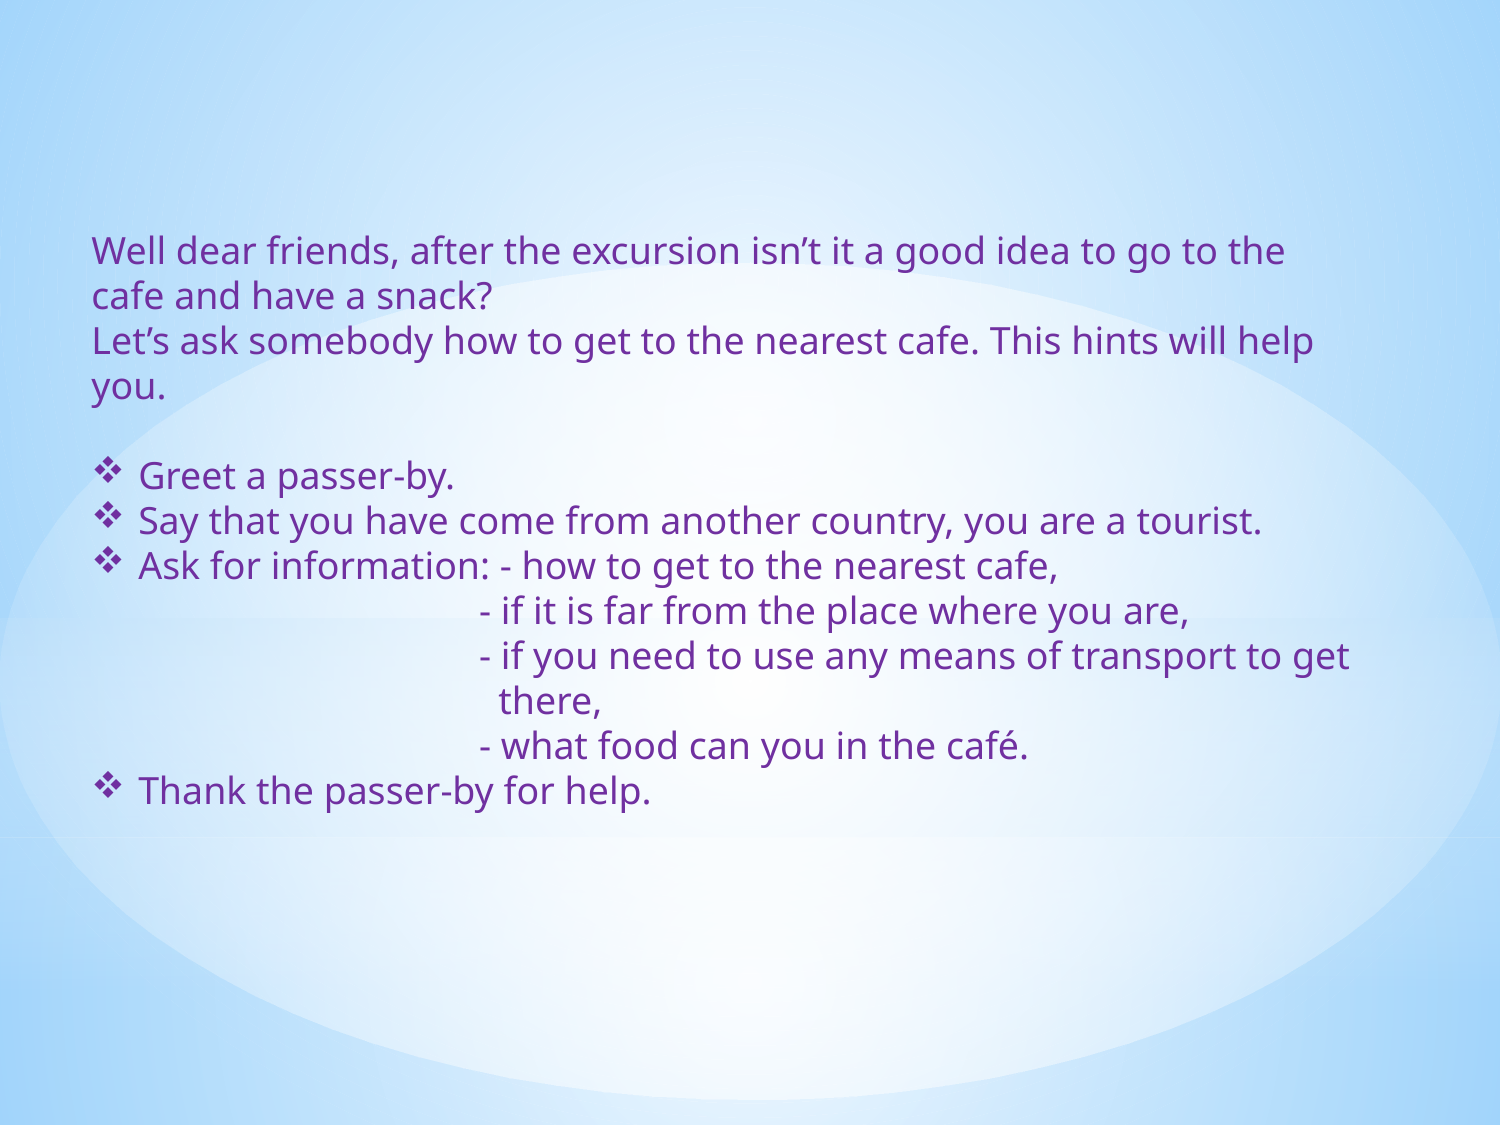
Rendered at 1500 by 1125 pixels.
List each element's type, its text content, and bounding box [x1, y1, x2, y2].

text_box Well dear friends, after the excursion isn’t it a good idea to go to the cafe and have a snack? Let’s ask somebody how to get to the nearest cafe. This hints will help you. Greet a passer-by. Say that you have come from another country, you are a tourist. Ask for information: - how to get to the nearest cafe, - if it is far from the place where you are, - if you need to use any means of transport to get there, - what food can you in the café. Thank the passer-by for help. [76, 219, 1376, 820]
